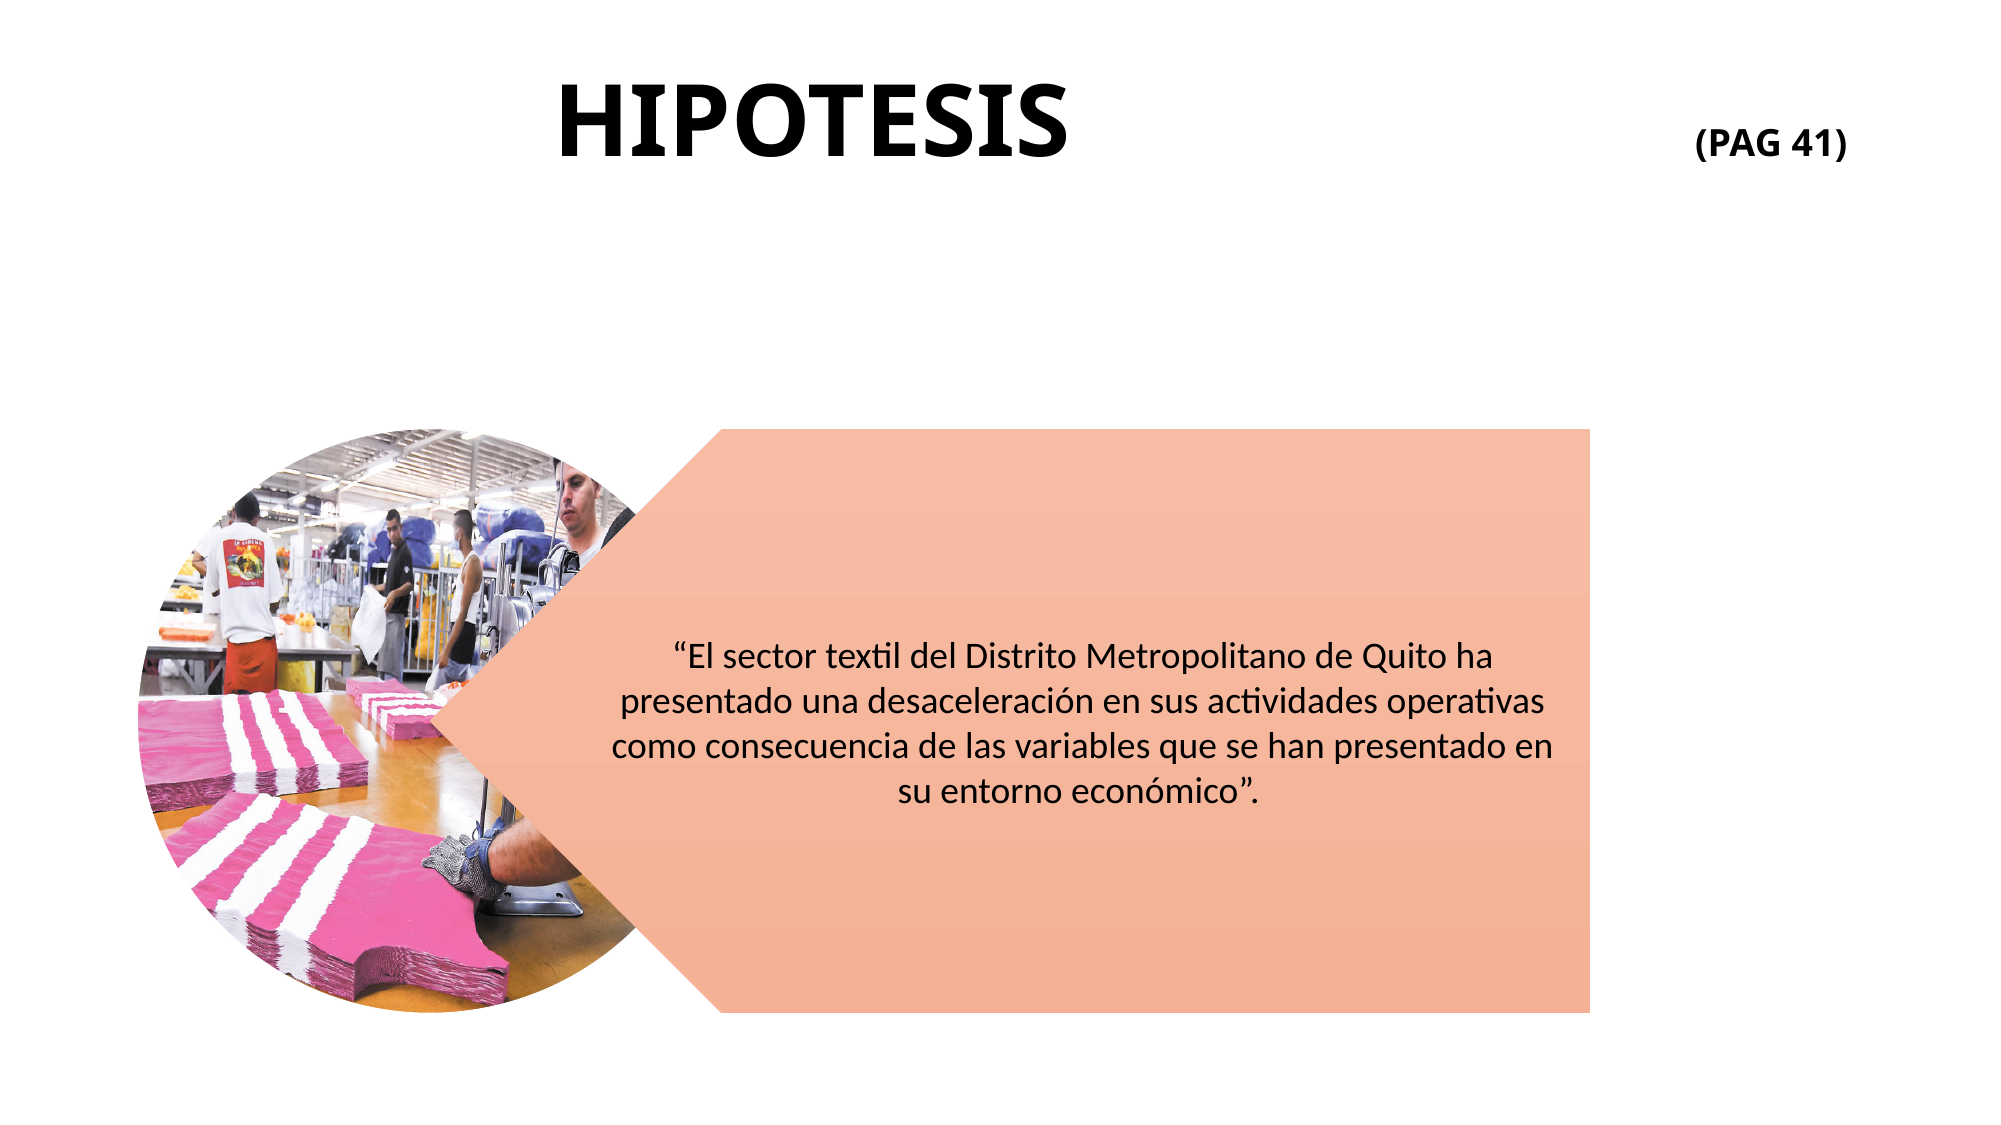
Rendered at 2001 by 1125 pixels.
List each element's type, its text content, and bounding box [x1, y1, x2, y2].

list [137, 187, 1883, 1014]
title HIPOTESIS (PAG 41) [137, 59, 1863, 187]
